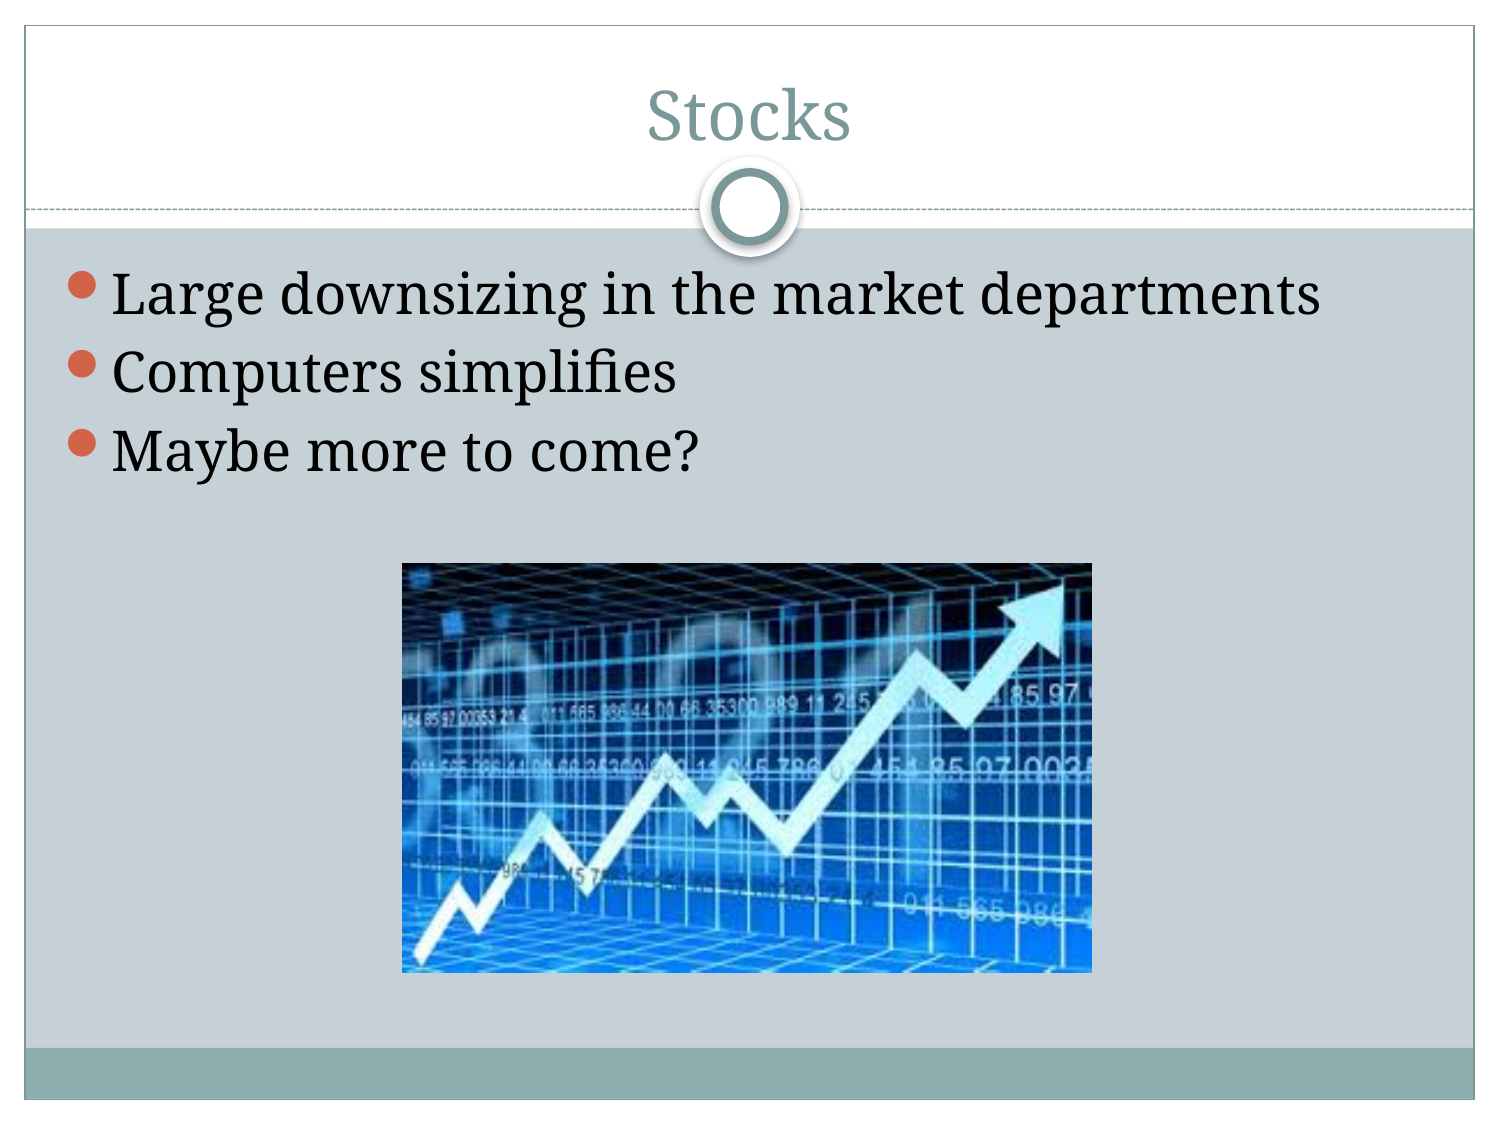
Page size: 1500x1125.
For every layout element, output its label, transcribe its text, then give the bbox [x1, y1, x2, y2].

title Stocks [49, 37, 1450, 162]
picture [401, 563, 1093, 974]
list Large downsizing in the market departments Computers simplifies Maybe more to come? [49, 250, 1445, 1001]
